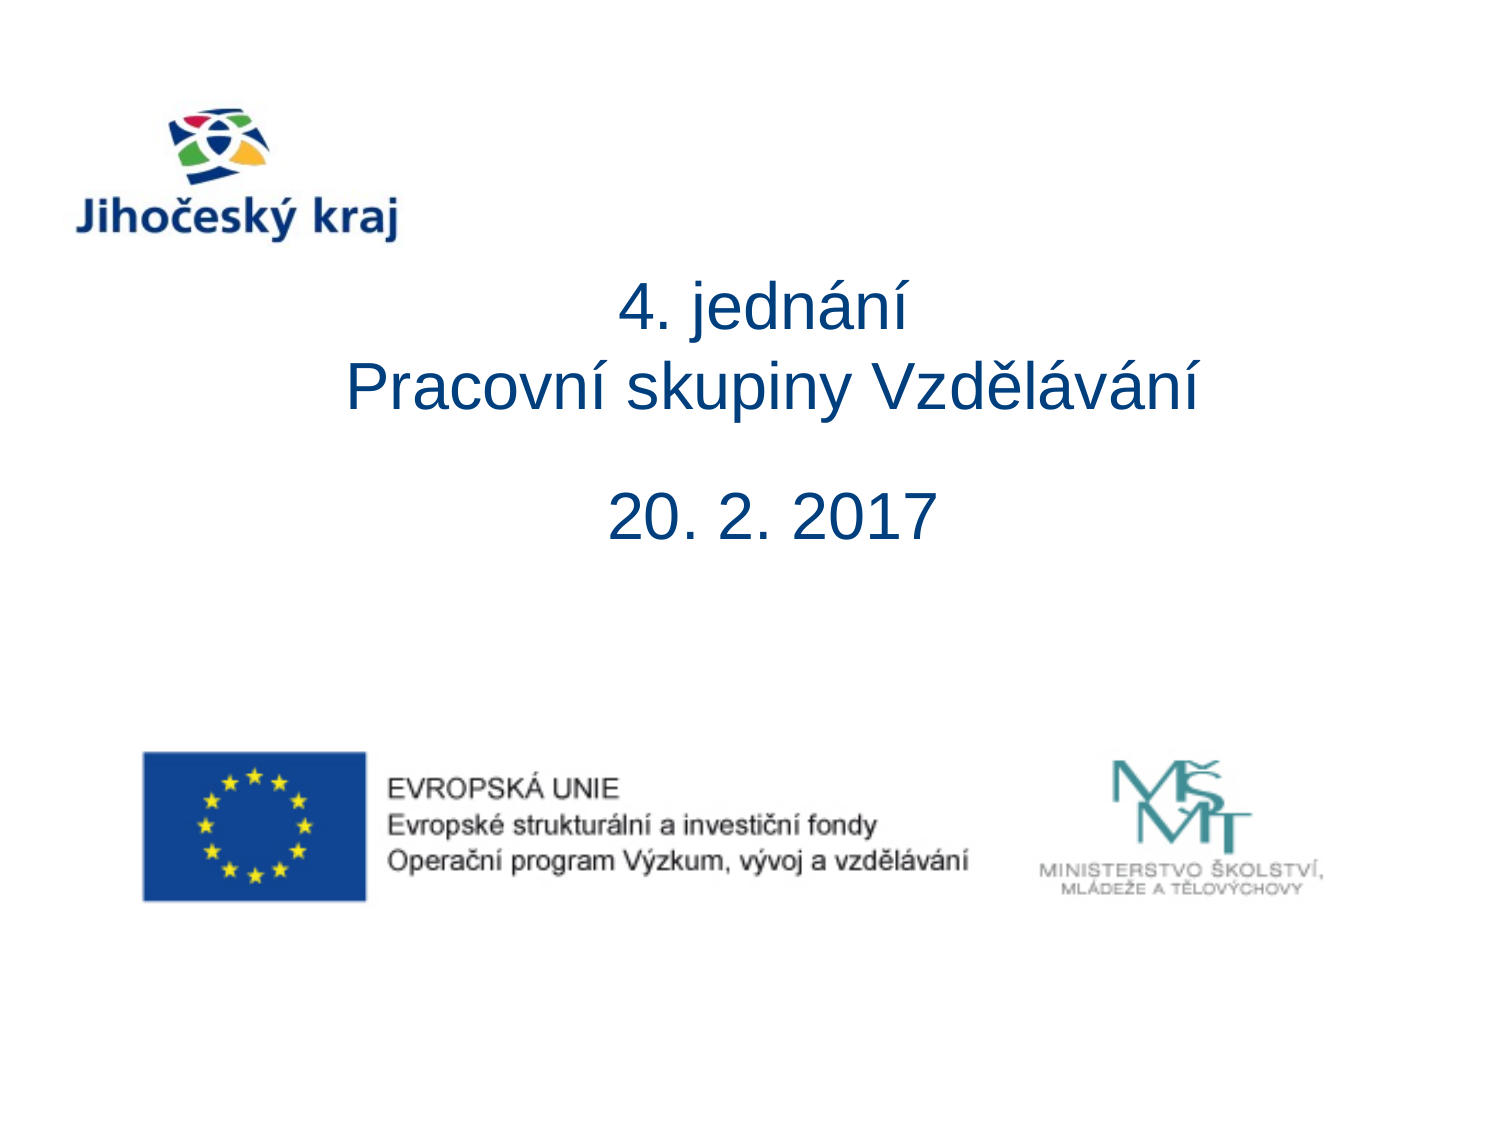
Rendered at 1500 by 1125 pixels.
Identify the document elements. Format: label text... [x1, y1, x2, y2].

text_box 4. jednání Pracovní skupiny Vzdělávání 20. 2. 2017 [265, 255, 1282, 560]
picture [62, 99, 413, 248]
picture [64, 680, 1389, 977]
